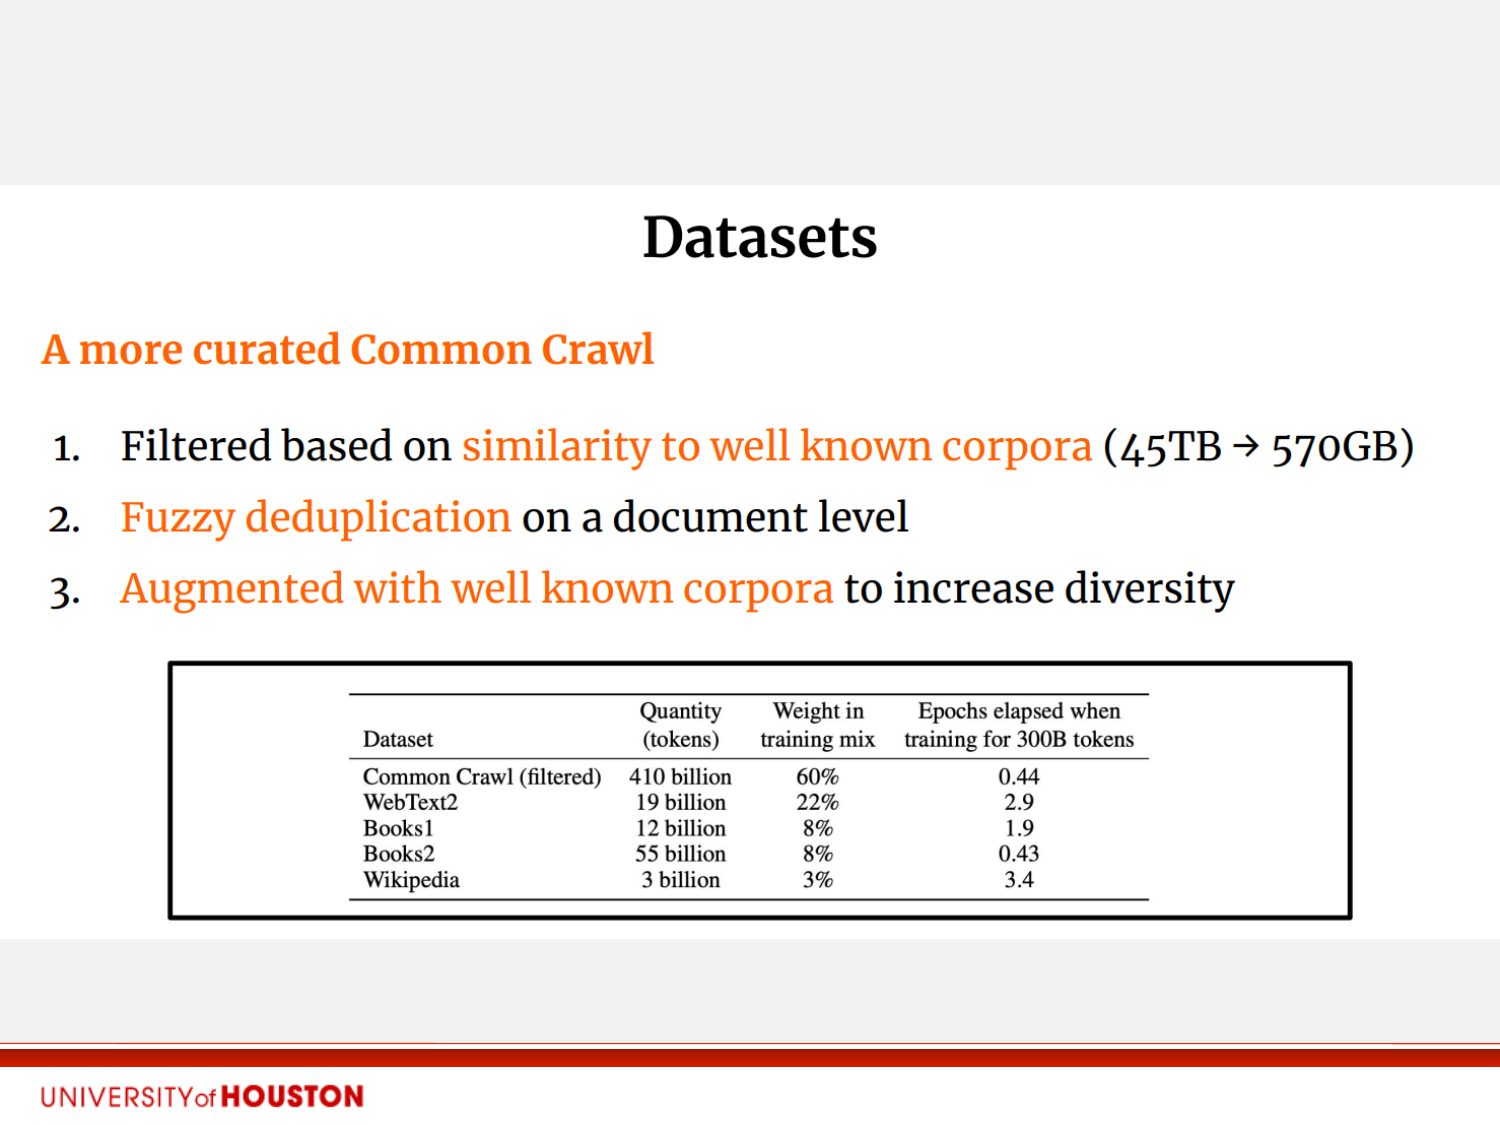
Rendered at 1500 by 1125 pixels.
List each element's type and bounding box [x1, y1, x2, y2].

picture [23, 1075, 385, 1116]
picture [0, 185, 1500, 939]
